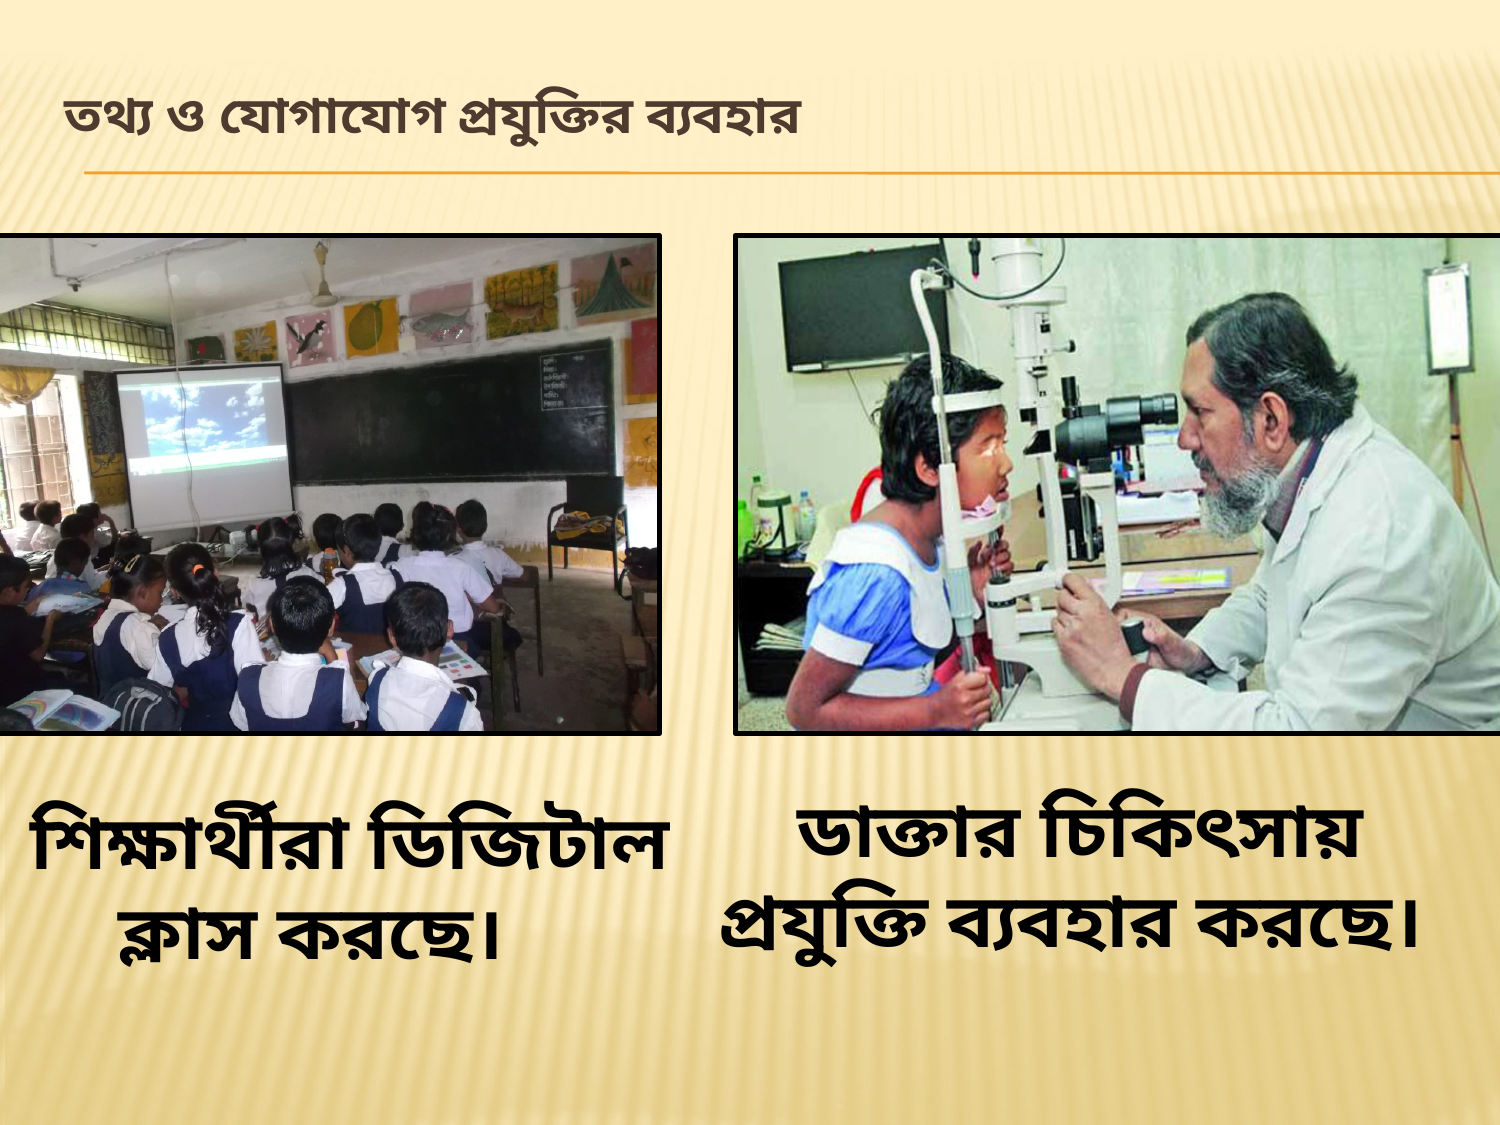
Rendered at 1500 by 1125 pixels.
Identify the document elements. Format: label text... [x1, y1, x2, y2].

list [737, 237, 1500, 732]
text_box শিক্ষার্থীরা ডিজিটাল ক্লাস করছে। [0, 787, 700, 983]
picture [0, 237, 658, 732]
text_box ডাক্তার চিকিৎসায় প্রযুক্তি ব্যবহার করছে। [699, 774, 1462, 970]
title তথ্য ও যোগাযোগ প্রযুক্তির ব্যবহার [50, 75, 1475, 213]
